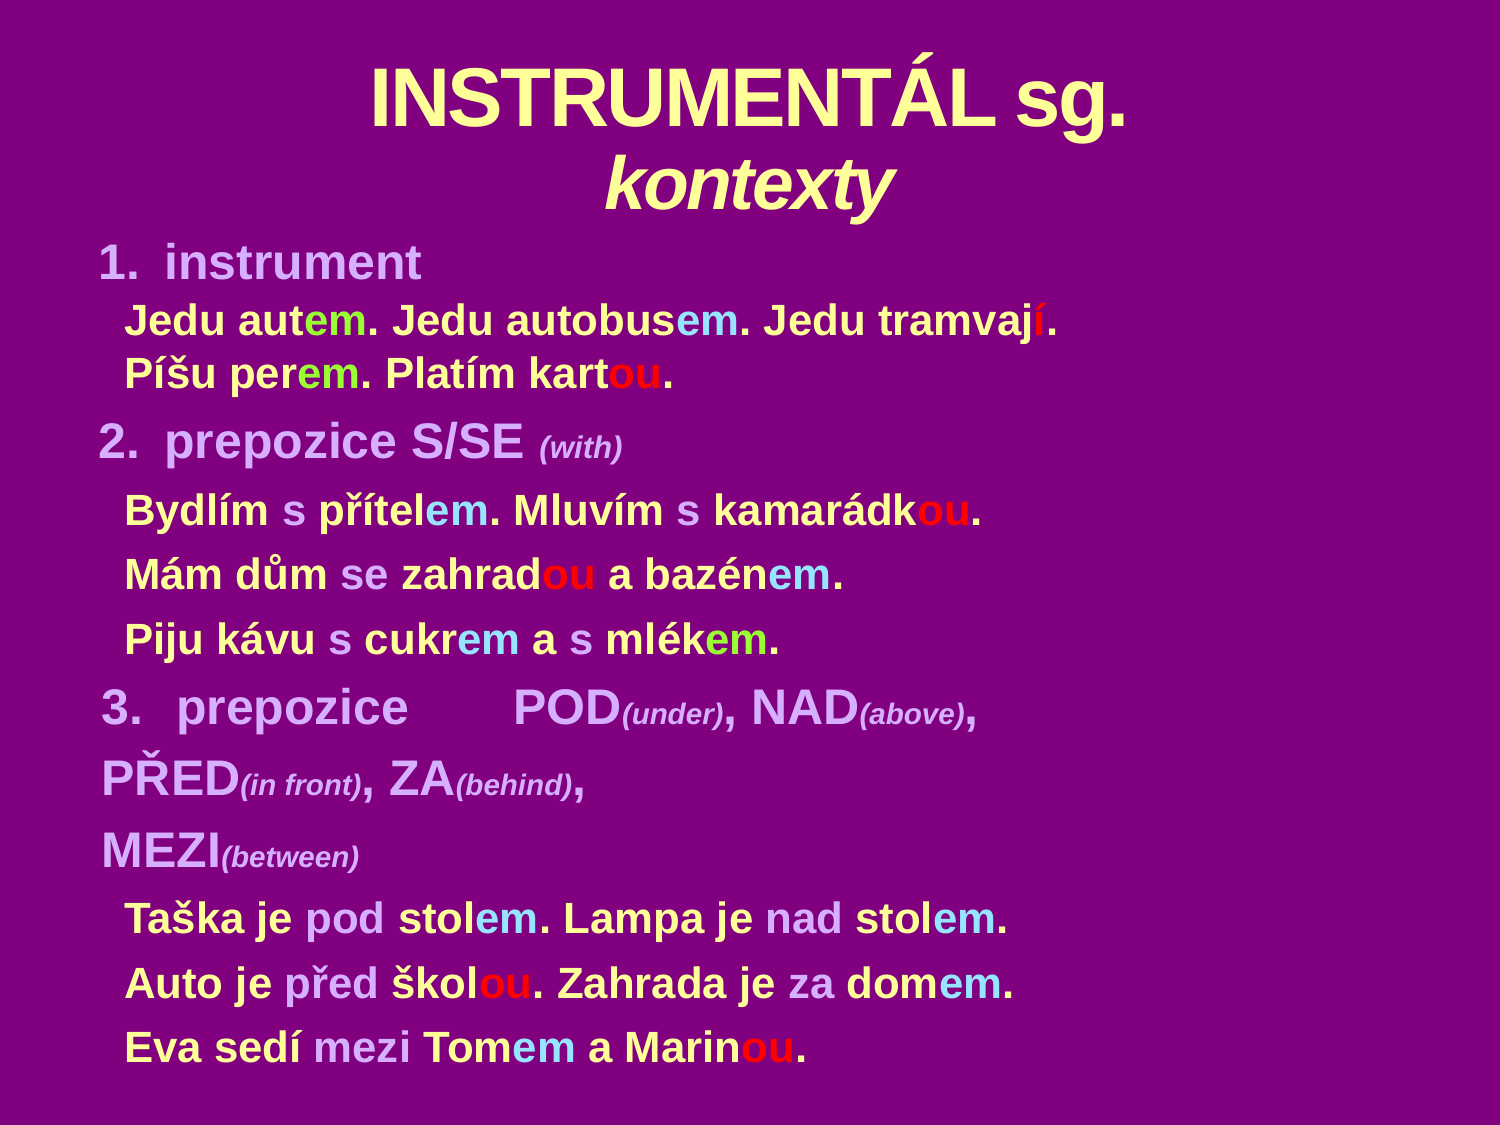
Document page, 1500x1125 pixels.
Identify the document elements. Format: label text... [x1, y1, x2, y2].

list instrument Jedu autem. Jedu autobusem. Jedu tramvají. Píšu perem. Platím kartou. prepozice S/SE (with) Bydlím s přítelem. Mluvím s kamarádkou. Mám dům se zahradou a bazénem. Piju kávu s cukrem a s mlékem. prepozice POD(under), NAD(above), PŘED(in front), ZA(behind), MEZI(between) Taška je pod stolem. Lampa je nad stolem. Auto je před školou. Zahrada je za domem. Eva sedí mezi Tomem a Marinou. [83, 231, 1424, 1083]
title INSTRUMENTÁL sg. kontexty [0, 4, 1500, 277]
